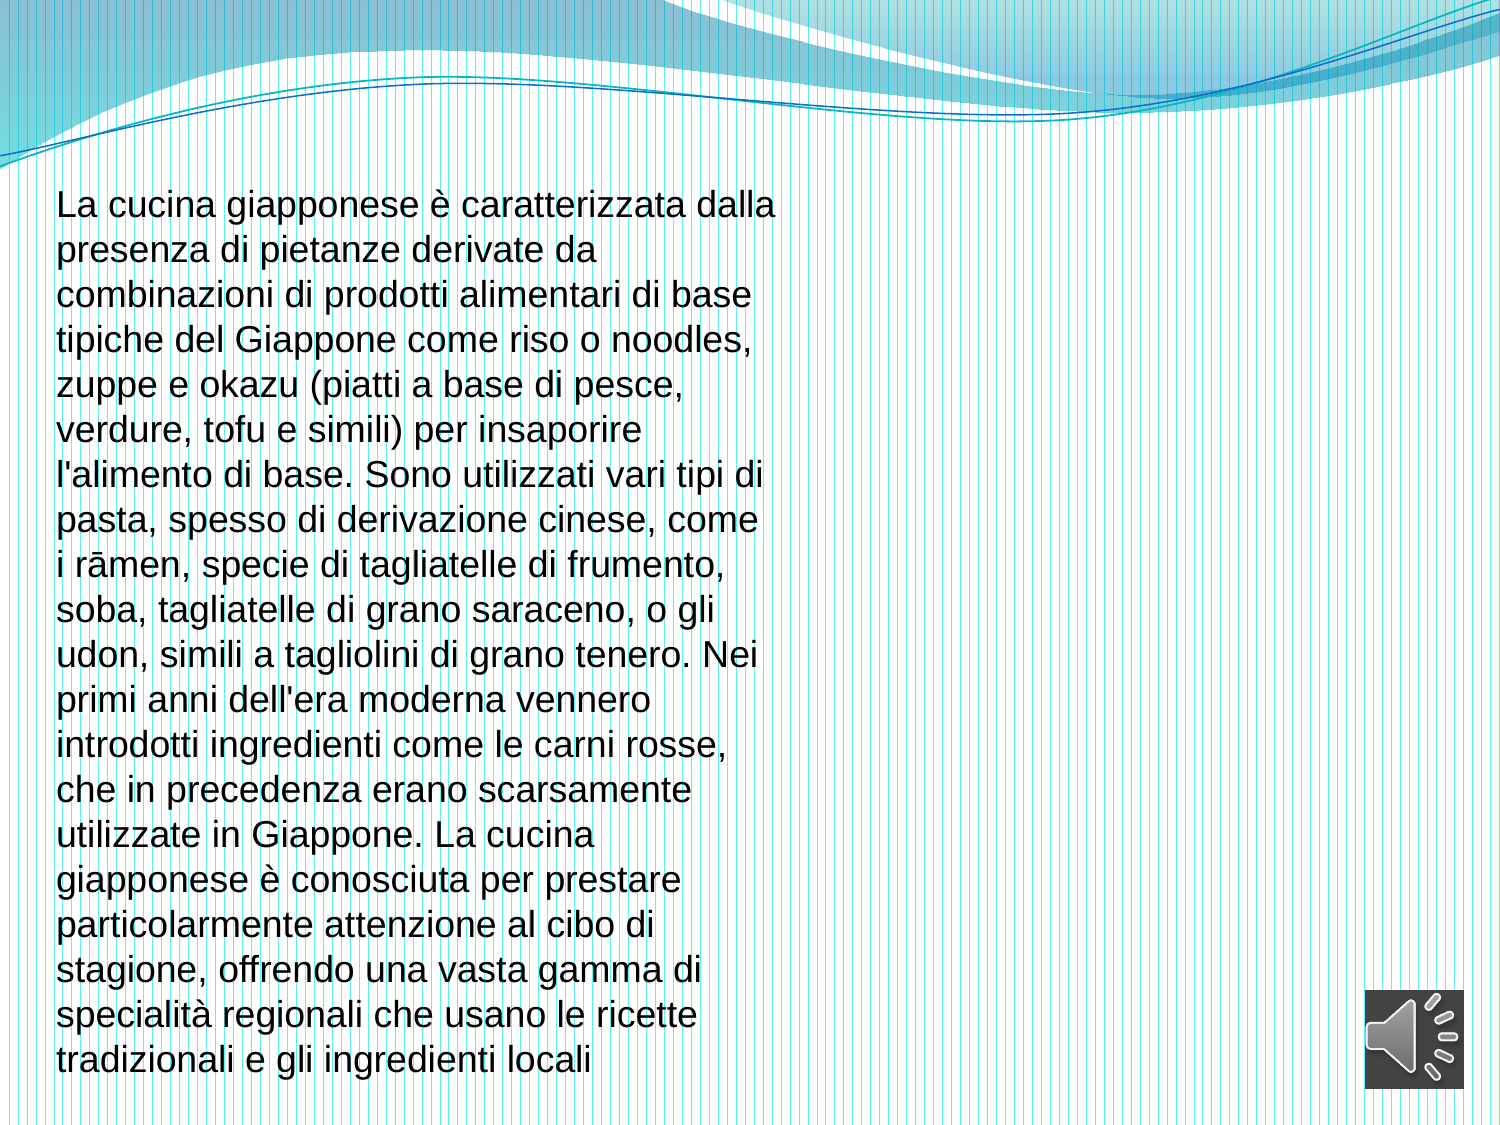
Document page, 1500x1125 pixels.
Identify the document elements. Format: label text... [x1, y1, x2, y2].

text_box La cucina giapponese è caratterizzata dalla presenza di pietanze derivate da combinazioni di prodotti alimentari di base tipiche del Giappone come riso o noodles, zuppe e okazu (piatti a base di pesce, verdure, tofu e simili) per insaporire l'alimento di base. Sono utilizzati vari tipi di pasta, spesso di derivazione cinese, come i rāmen, specie di tagliatelle di frumento, soba, tagliatelle di grano saraceno, o gli udon, simili a tagliolini di grano tenero. Nei primi anni dell'era moderna vennero introdotti ingredienti come le carni rosse, che in precedenza erano scarsamente utilizzate in Giappone. La cucina giapponese è conosciuta per prestare particolarmente attenzione al cibo di stagione, offrendo una vasta gamma di specialità regionali che usano le ricette tradizionali e gli ingredienti locali [41, 172, 792, 1088]
picture [1364, 989, 1465, 1090]
